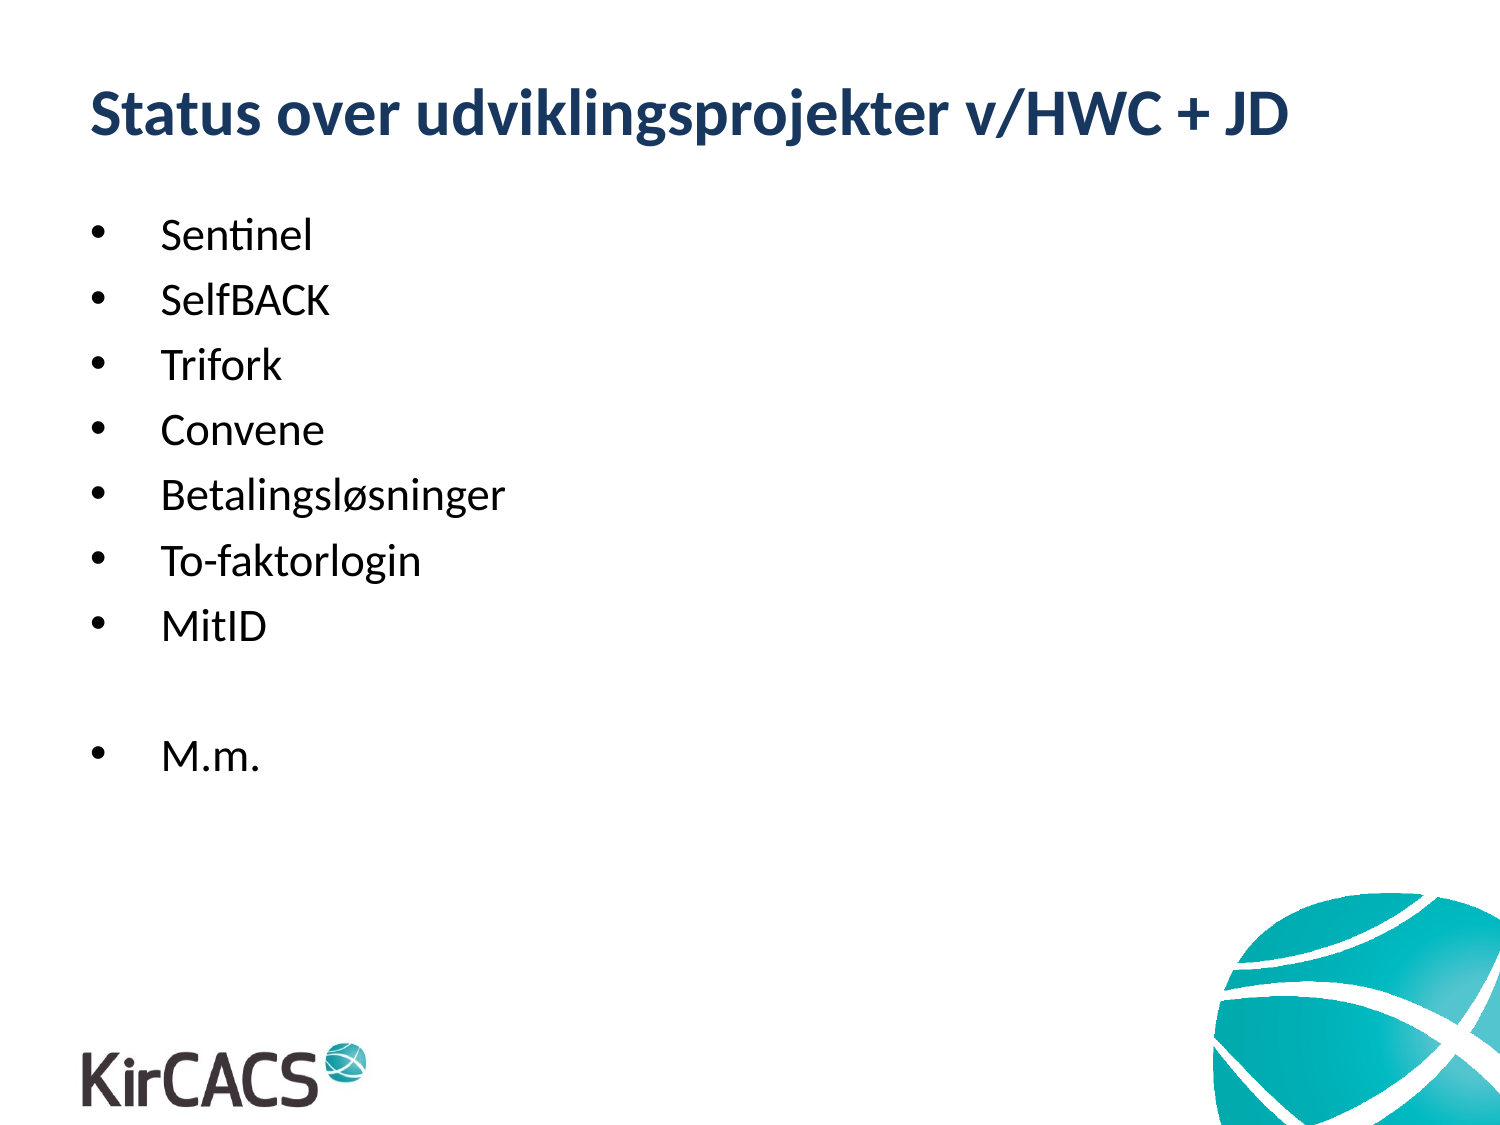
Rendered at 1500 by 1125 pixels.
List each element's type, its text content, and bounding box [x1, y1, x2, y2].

list Sentinel SelfBACK Trifork Convene Betalingsløsninger To-faktorlogin MitID M.m. [75, 196, 1353, 846]
picture [76, 1037, 372, 1113]
picture [1183, 854, 1500, 1125]
title Status over udviklingsprojekter v/HWC + JD [75, 45, 1425, 173]
